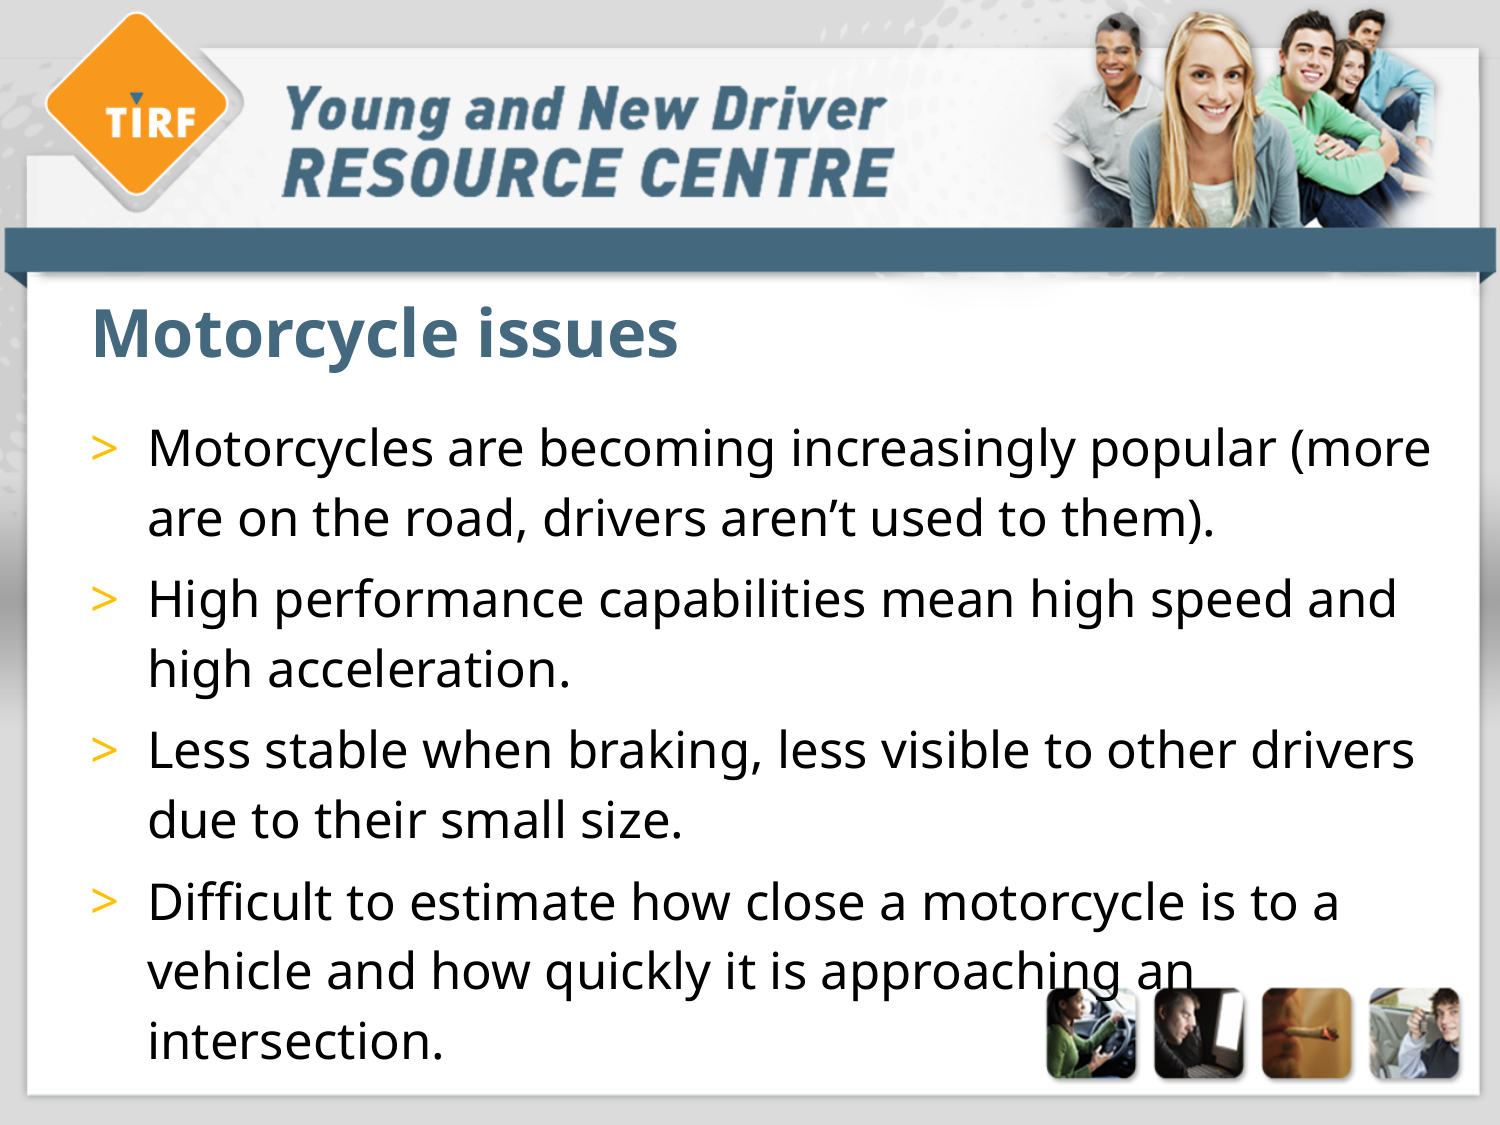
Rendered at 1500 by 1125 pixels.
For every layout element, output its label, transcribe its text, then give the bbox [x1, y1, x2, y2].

title Motorcycle issues [75, 237, 1175, 399]
list Motorcycles are becoming increasingly popular (more are on the road, drivers aren’t used to them). High performance capabilities mean high speed and high acceleration. Less stable when braking, less visible to other drivers due to their small size. Difficult to estimate how close a motorcycle is to a vehicle and how quickly it is approaching an intersection. [75, 399, 1466, 1088]
picture [0, 0, 1500, 1125]
